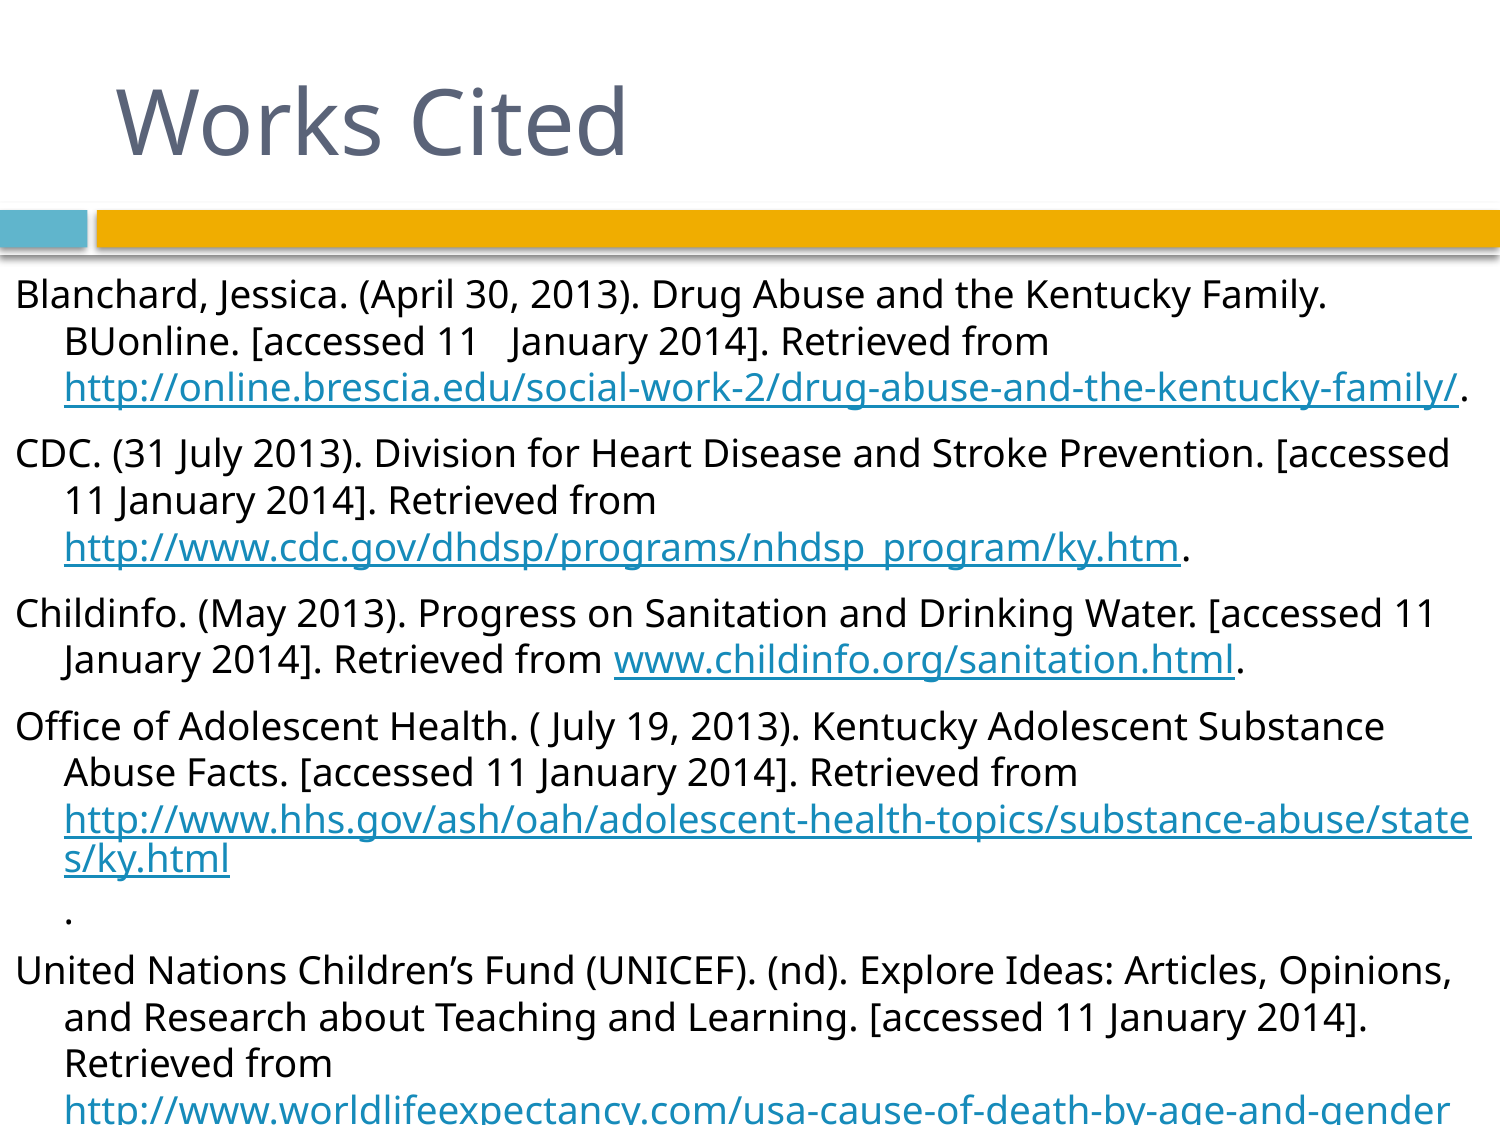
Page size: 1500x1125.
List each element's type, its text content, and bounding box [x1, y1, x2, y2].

title Works Cited [100, 37, 1438, 200]
list Blanchard, Jessica. (April 30, 2013). Drug Abuse and the Kentucky Family. BUonline. [accessed 11 January 2014]. Retrieved from http://online.brescia.edu/social-work-2/drug-abuse-and-the-kentucky-family/. CDC. (31 July 2013). Division for Heart Disease and Stroke Prevention. [accessed 11 January 2014]. Retrieved from http://www.cdc.gov/dhdsp/programs/nhdsp_program/ky.htm. Childinfo. (May 2013). Progress on Sanitation and Drinking Water. [accessed 11 January 2014]. Retrieved from www.childinfo.org/sanitation.html. Office of Adolescent Health. ( July 19, 2013). Kentucky Adolescent Substance Abuse Facts. [accessed 11 January 2014]. Retrieved from http://www.hhs.gov/ash/oah/adolescent-health-topics/substance-abuse/states/ky.html. United Nations Children’s Fund (UNICEF). (nd). Explore Ideas: Articles, Opinions, and Research about Teaching and Learning. [accessed 11 January 2014]. Retrieved from http://www.worldlifeexpectancy.com/usa-cause-of-death-by-age-and-gender [0, 262, 1500, 1125]
